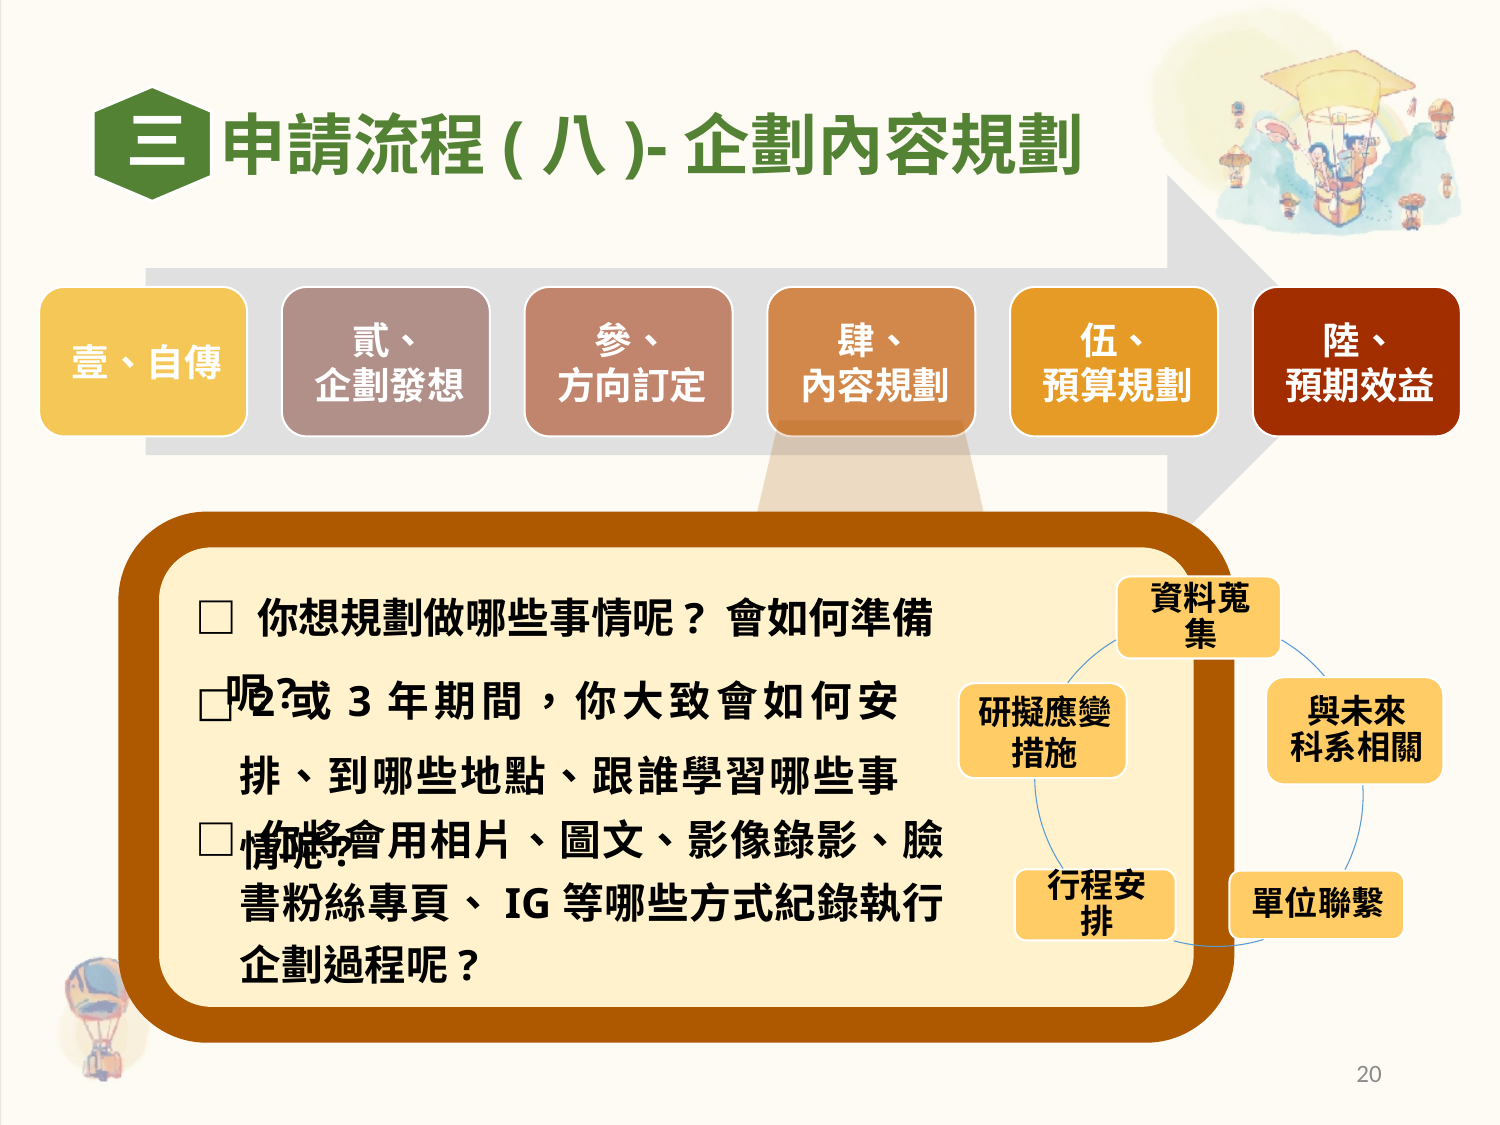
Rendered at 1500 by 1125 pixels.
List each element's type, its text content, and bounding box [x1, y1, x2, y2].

text_box □ 你想規劃做哪些事情呢? 會如何準備呢? [181, 559, 991, 642]
text_box □ 你將會用相片、圖文、影像錄影、臉書粉絲專頁、IG等哪些方式紀錄執行企劃過程呢? [181, 794, 959, 997]
text_box [158, 549, 1195, 1008]
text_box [39, 174, 1461, 549]
text_box [117, 549, 1236, 1044]
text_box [840, 576, 1500, 961]
text_box □ 2或3年期間，你大致會如何安排、到哪些地點、跟誰學習哪些事情呢? [181, 642, 840, 794]
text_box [92, 86, 1119, 202]
slide_number 20 [1059, 1042, 1397, 1103]
